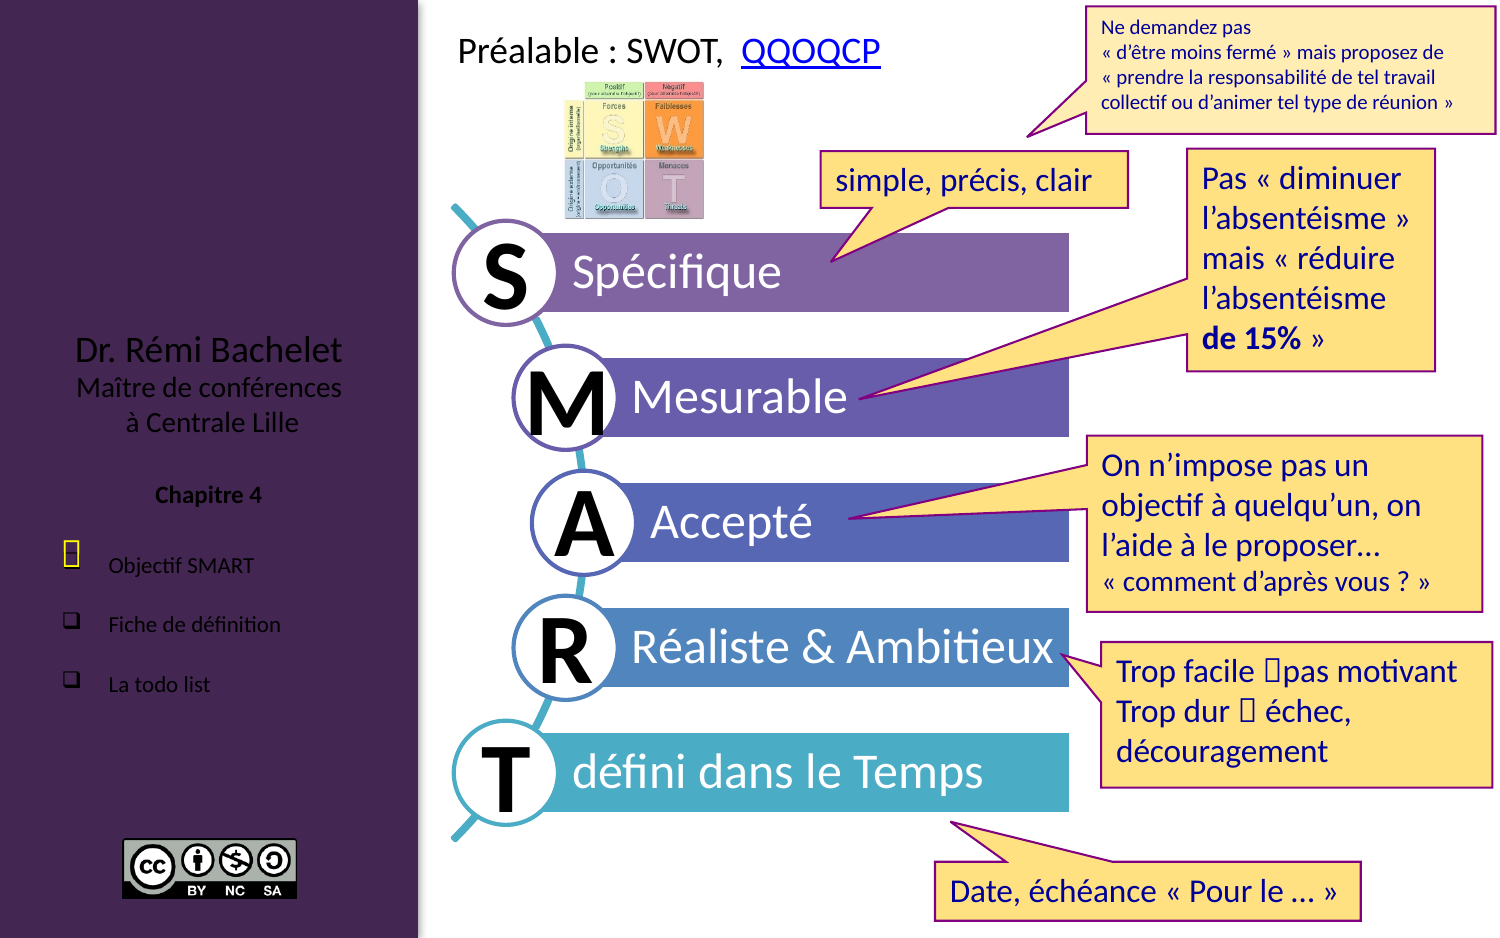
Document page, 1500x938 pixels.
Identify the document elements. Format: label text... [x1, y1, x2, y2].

text_box Ne demandez pas « d’être moins fermé » mais proposez de « prendre la responsabilité de tel travail collectif ou d’animer tel type de réunion » [1026, 6, 1496, 138]
text_box Préalable : SWOT, QQOQCP [442, 18, 963, 79]
picture [561, 78, 706, 221]
text_box Trop facile pas motivant Trop dur  échec, découragement [1086, 641, 1493, 788]
text_box Pas « diminuer l’absentéisme » mais « réduire l’absentéisme de 15% » [1086, 148, 1436, 372]
picture [122, 838, 297, 899]
text_box  [45, 522, 105, 583]
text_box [442, 189, 1081, 857]
text_box simple, précis, clair [820, 151, 1129, 208]
text_box On n’impose pas un objectif à quelqu’un, on l’aide à le proposer… « comment d’après vous ? » [1086, 435, 1483, 612]
text_box Date, échéance « Pour le … » [935, 855, 1361, 921]
